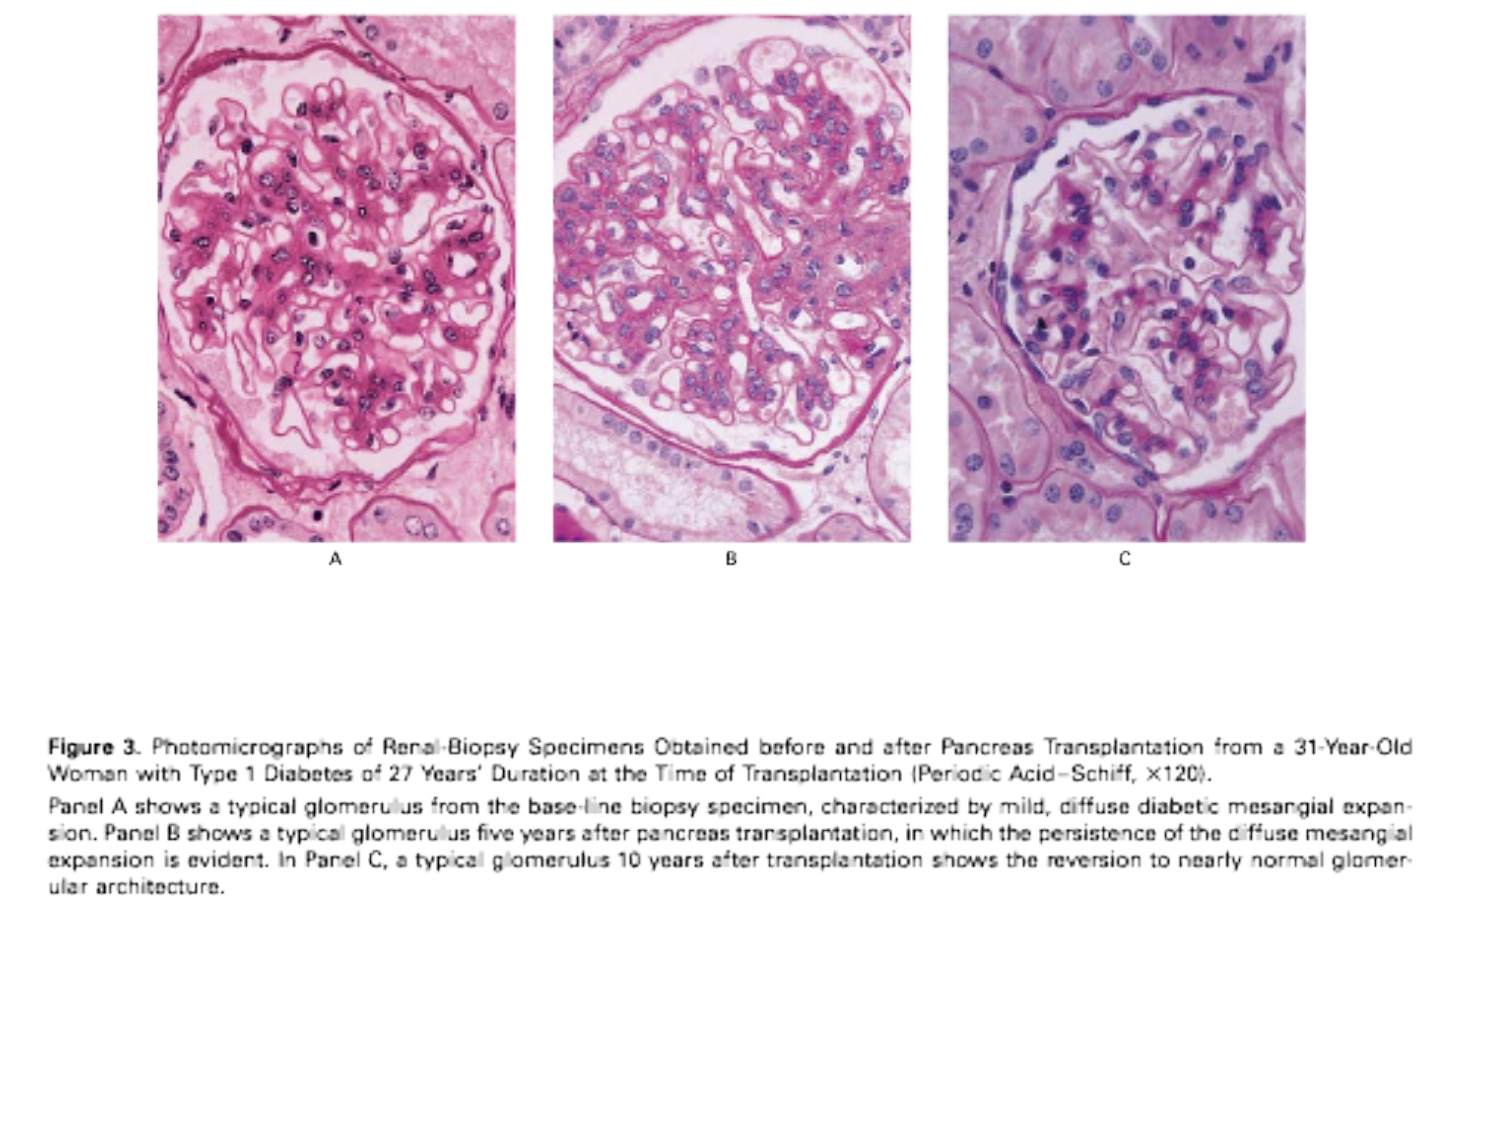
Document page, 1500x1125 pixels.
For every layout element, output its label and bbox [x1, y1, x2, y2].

picture [39, 726, 1441, 911]
picture [143, 0, 1332, 587]
